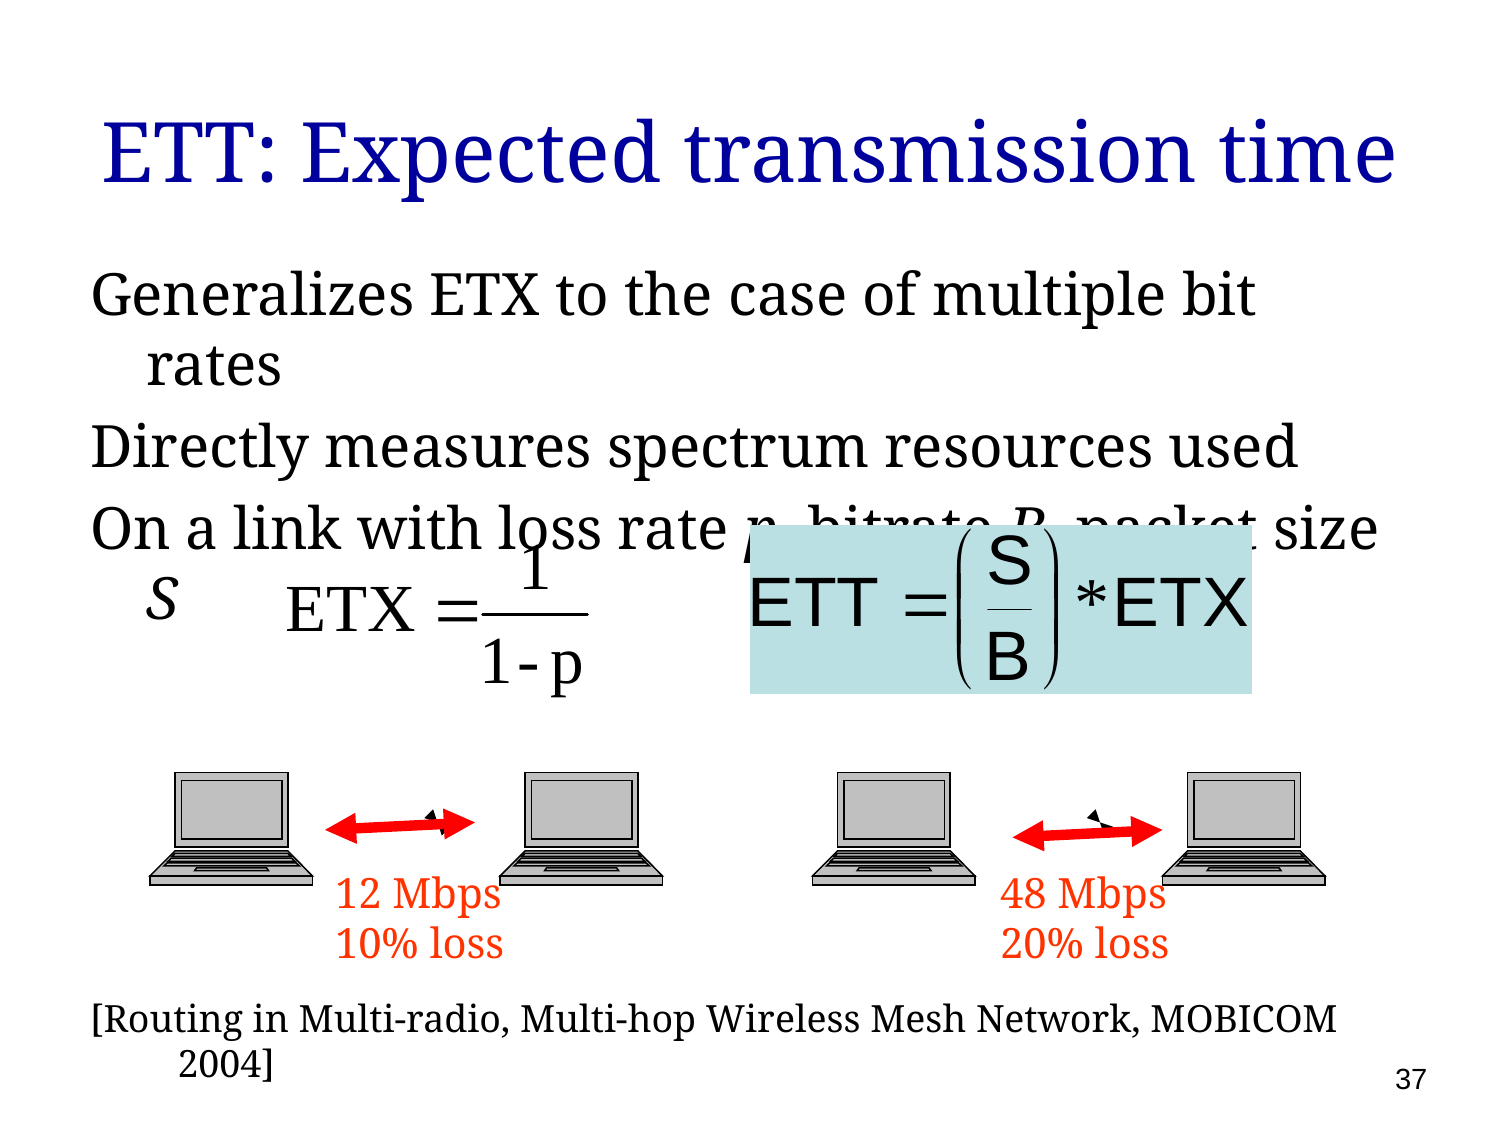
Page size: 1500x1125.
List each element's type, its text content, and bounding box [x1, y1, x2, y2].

text_box [1012, 824, 1163, 843]
text_box [1187, 772, 1301, 848]
title ETT: Expected transmission time [74, 47, 1426, 249]
text_box [1086, 809, 1114, 832]
text_box [1162, 850, 1325, 885]
text_box 48 Mbps 20% loss [985, 859, 1195, 975]
text_box [499, 850, 663, 885]
text_box [175, 772, 288, 848]
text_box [749, 524, 1252, 694]
text_box [324, 816, 475, 836]
text_box [149, 850, 313, 885]
text_box 12 Mbps 10% loss [320, 859, 530, 975]
list Generalizes ETX to the case of multiple bit rates Directly measures spectrum resources used On a link with loss rate p, bitrate B, packet size S [74, 249, 1426, 538]
text_box [837, 772, 951, 848]
text_box [812, 850, 975, 885]
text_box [274, 524, 601, 711]
text_box [Routing in Multi-radio, Multi-hop Wireless Mesh Network, MOBICOM 2004] [74, 987, 1425, 1063]
text_box [525, 772, 638, 848]
text_box [438, 825, 451, 836]
slide_number 37 [1092, 1024, 1443, 1103]
text_box [424, 809, 441, 824]
